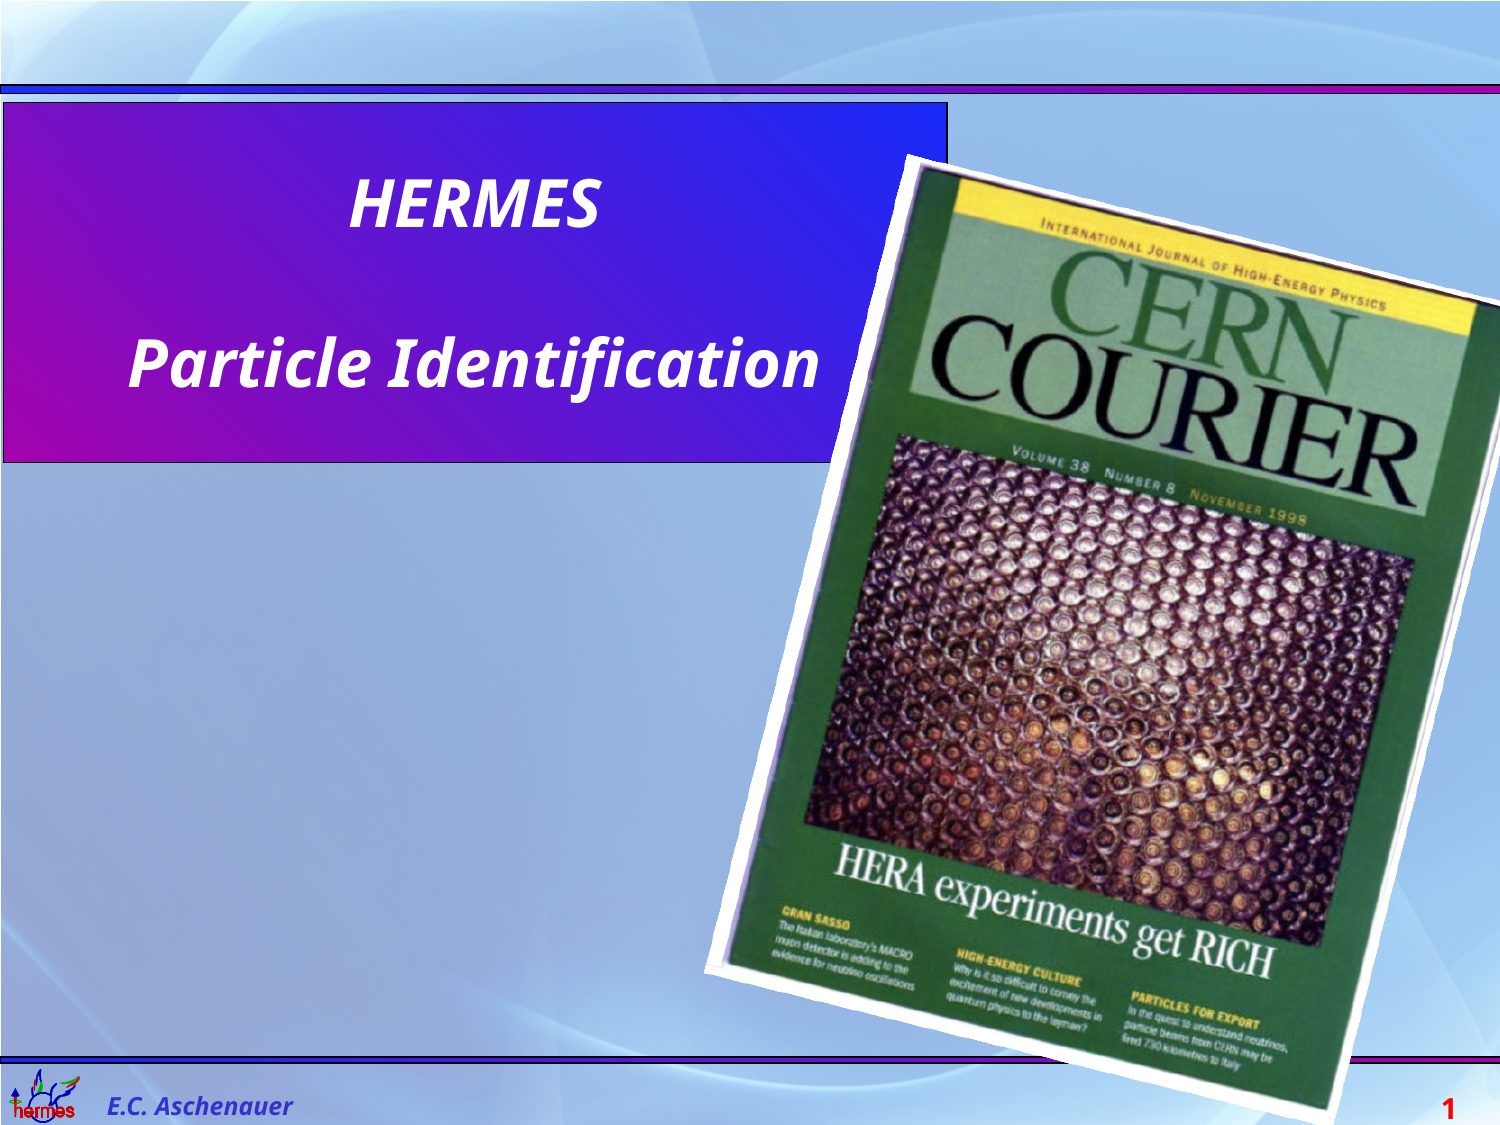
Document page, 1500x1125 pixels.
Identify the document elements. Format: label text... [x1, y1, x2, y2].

text_box HERMES Particle Identification [112, 153, 838, 409]
text_box [3, 102, 947, 463]
picture [1, 1, 1500, 84]
slide_number 1 [1362, 1083, 1473, 1116]
picture [1, 94, 1500, 1125]
slide_number E.C. Aschenauer [91, 1083, 476, 1118]
